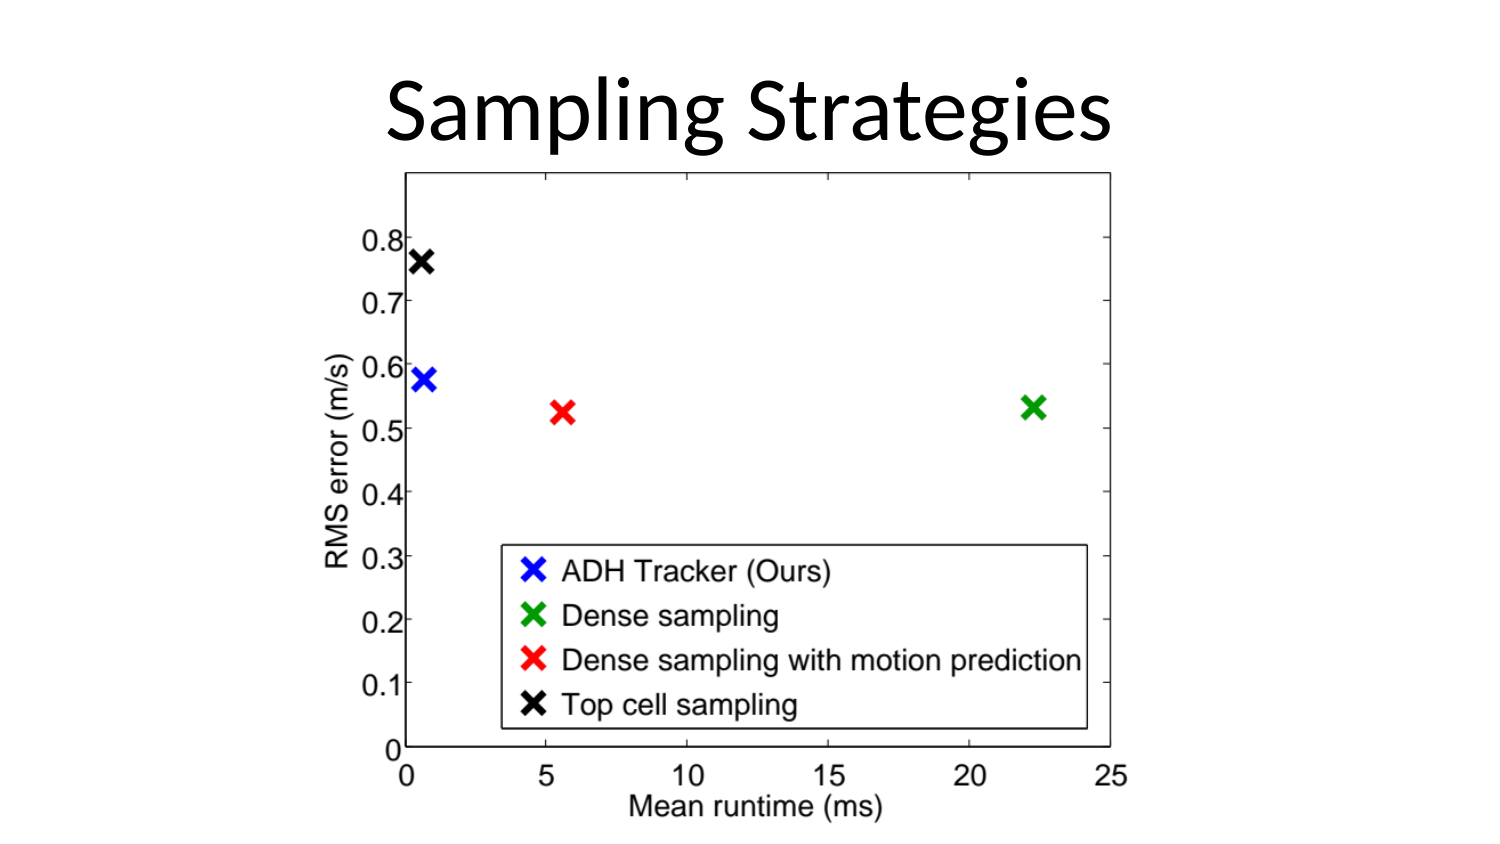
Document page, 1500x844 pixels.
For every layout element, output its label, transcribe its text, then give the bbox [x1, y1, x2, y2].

picture [278, 149, 1207, 844]
title Sampling Strategies [75, 33, 1425, 175]
